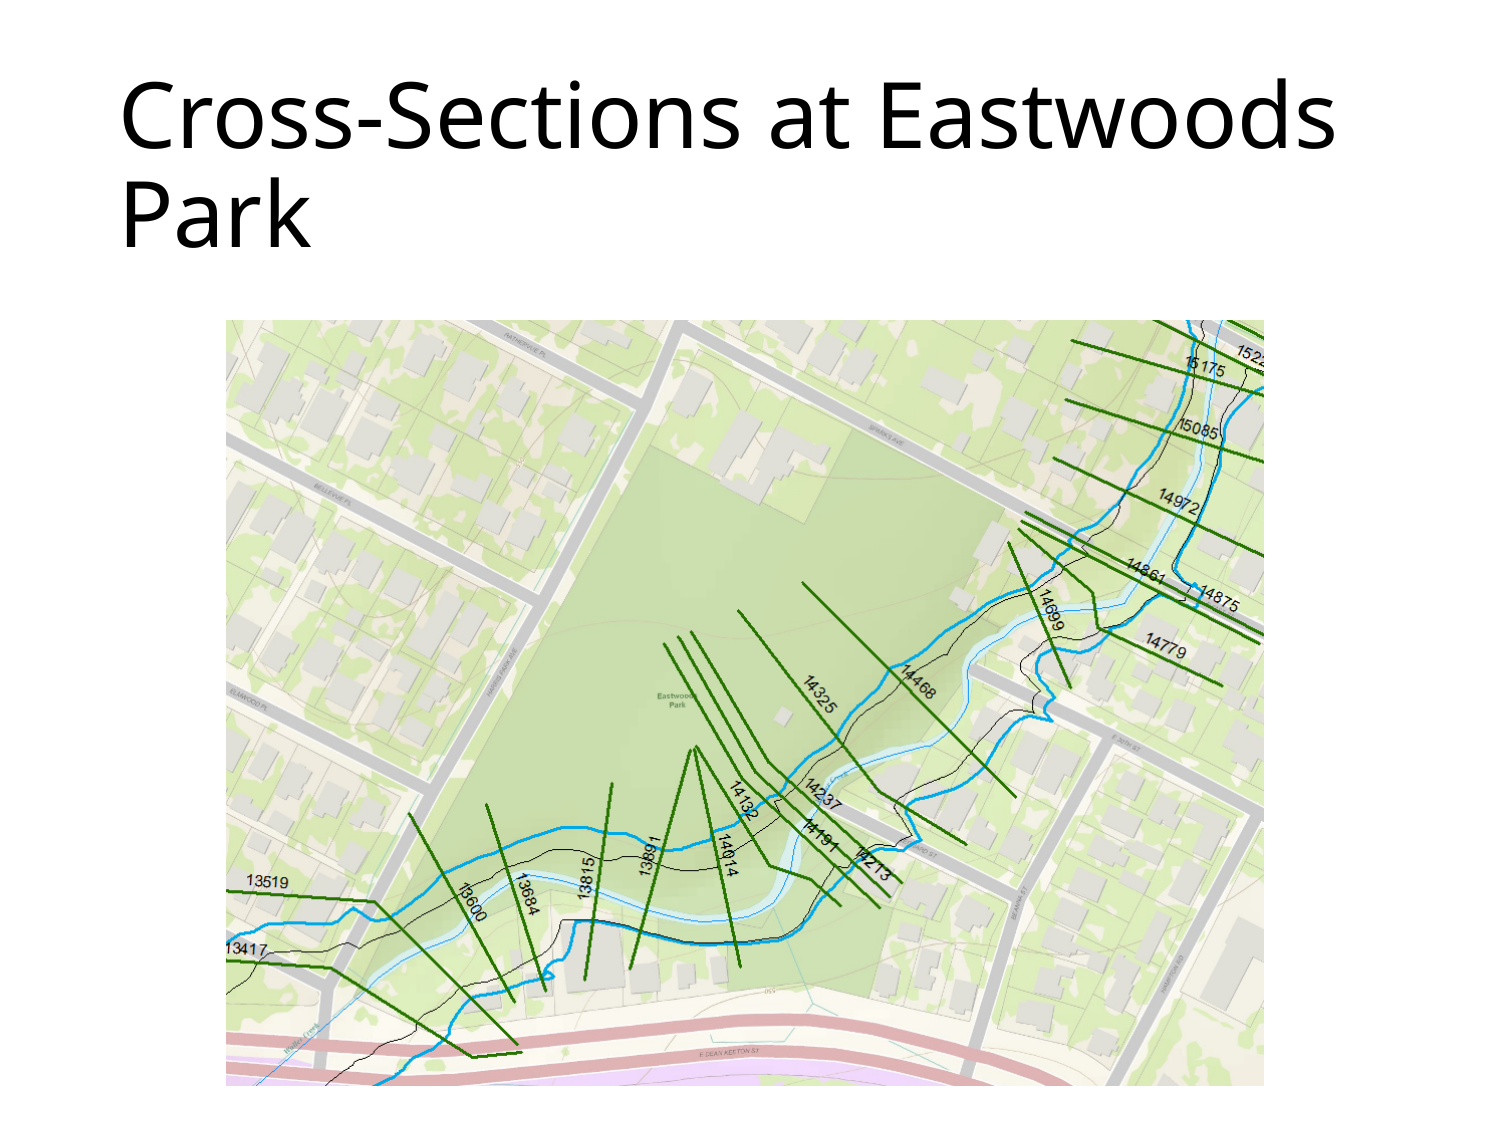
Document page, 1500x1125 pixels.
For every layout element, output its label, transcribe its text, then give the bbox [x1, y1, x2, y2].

picture [226, 320, 1264, 1086]
title Cross-Sections at Eastwoods Park [103, 59, 1397, 278]
